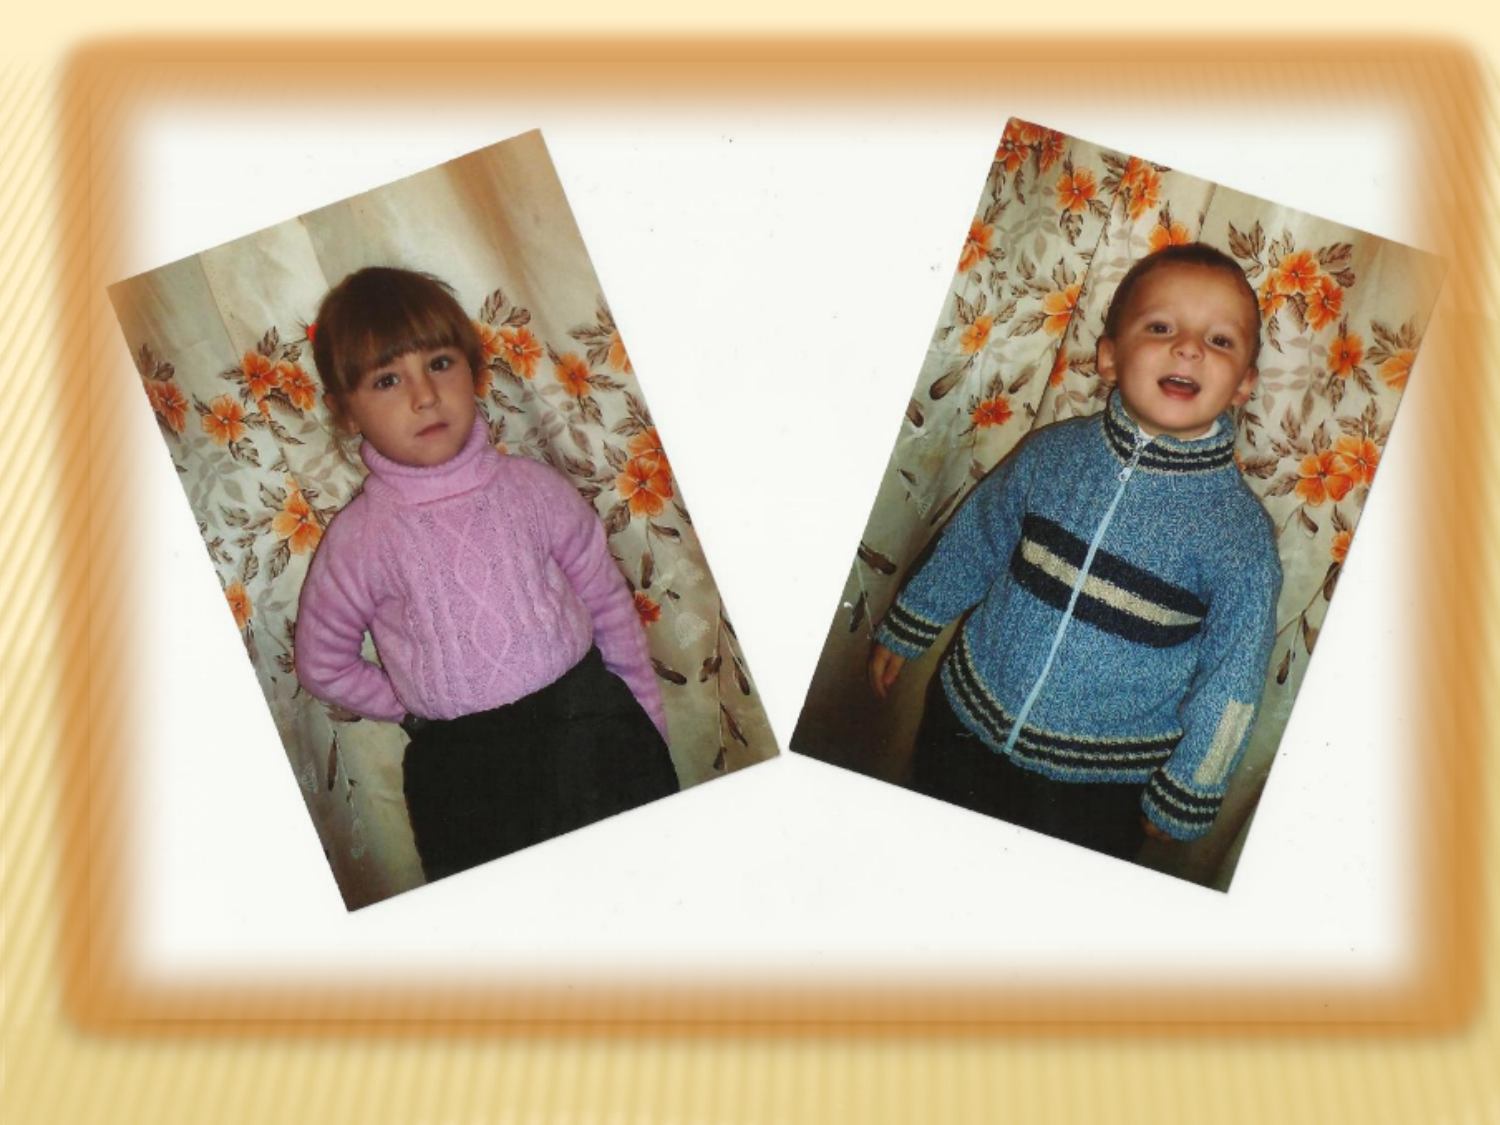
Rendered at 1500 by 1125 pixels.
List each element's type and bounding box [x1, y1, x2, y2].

picture [87, 62, 1456, 1026]
